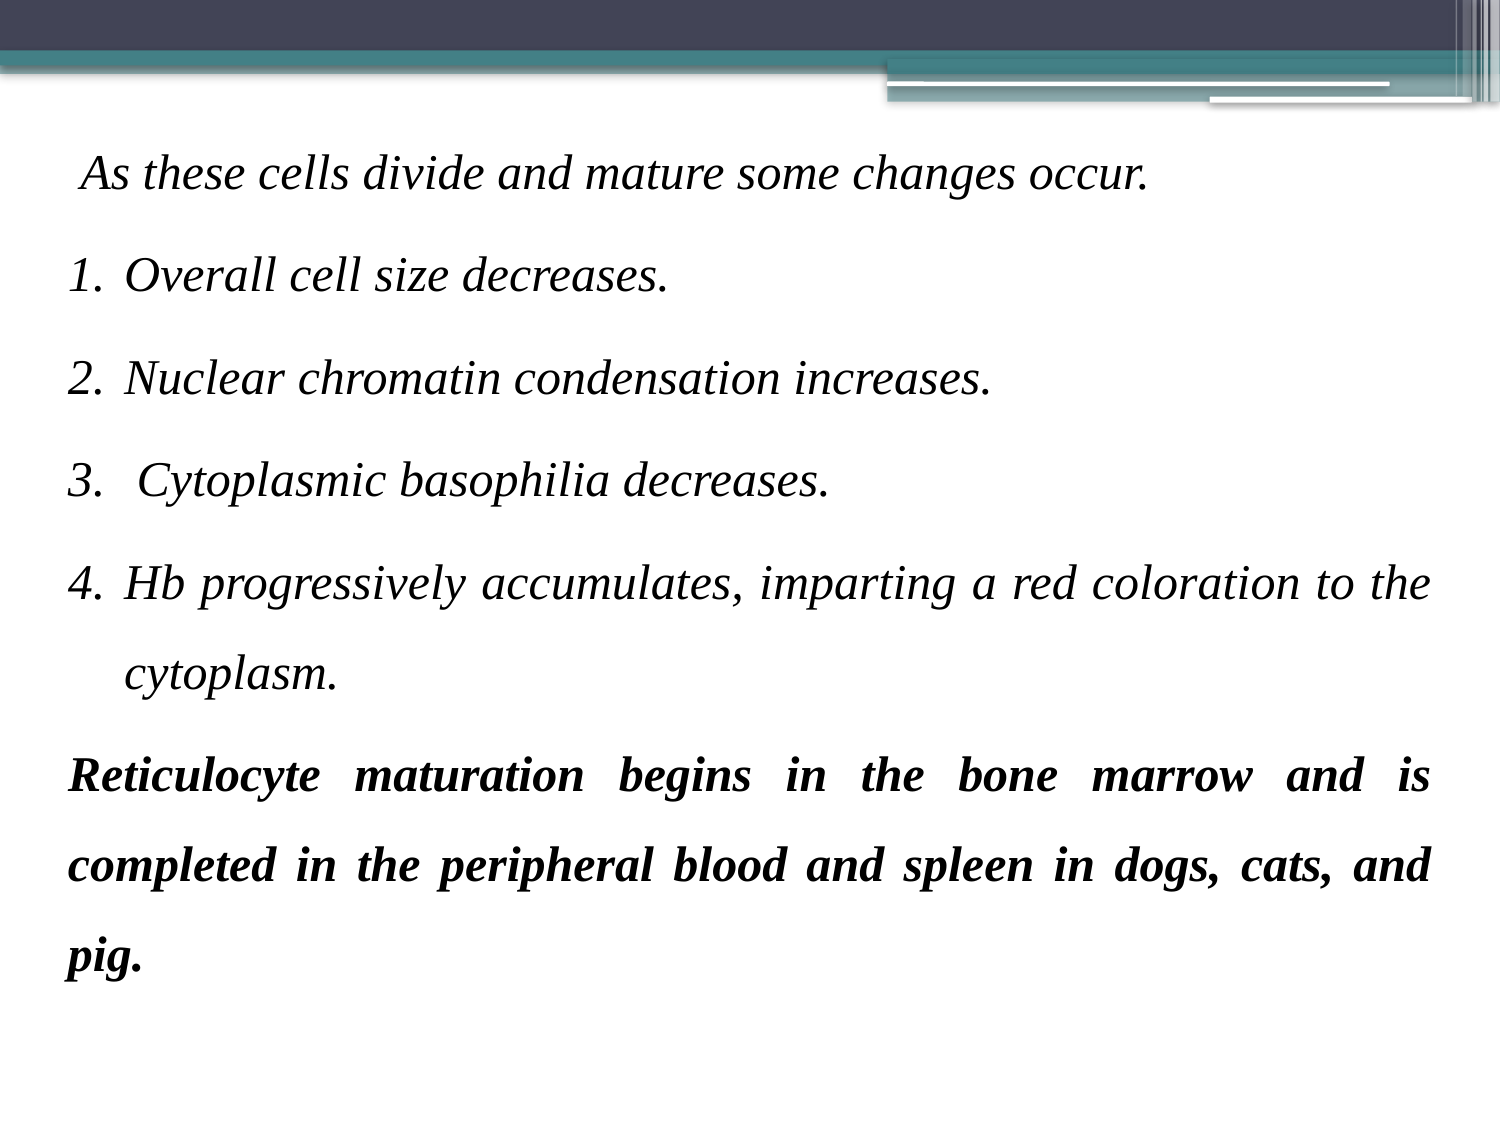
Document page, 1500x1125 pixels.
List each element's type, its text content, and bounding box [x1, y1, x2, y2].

text_box As these cells divide and mature some changes occur. Overall cell size decreases. Nuclear chromatin condensation increases. Cytoplasmic basophilia decreases. Hb progressively accumulates, imparting a red coloration to the cytoplasm. Reticulocyte maturation begins in the bone marrow and is completed in the peripheral blood and spleen in dogs, cats, and pig. [53, 101, 1447, 990]
